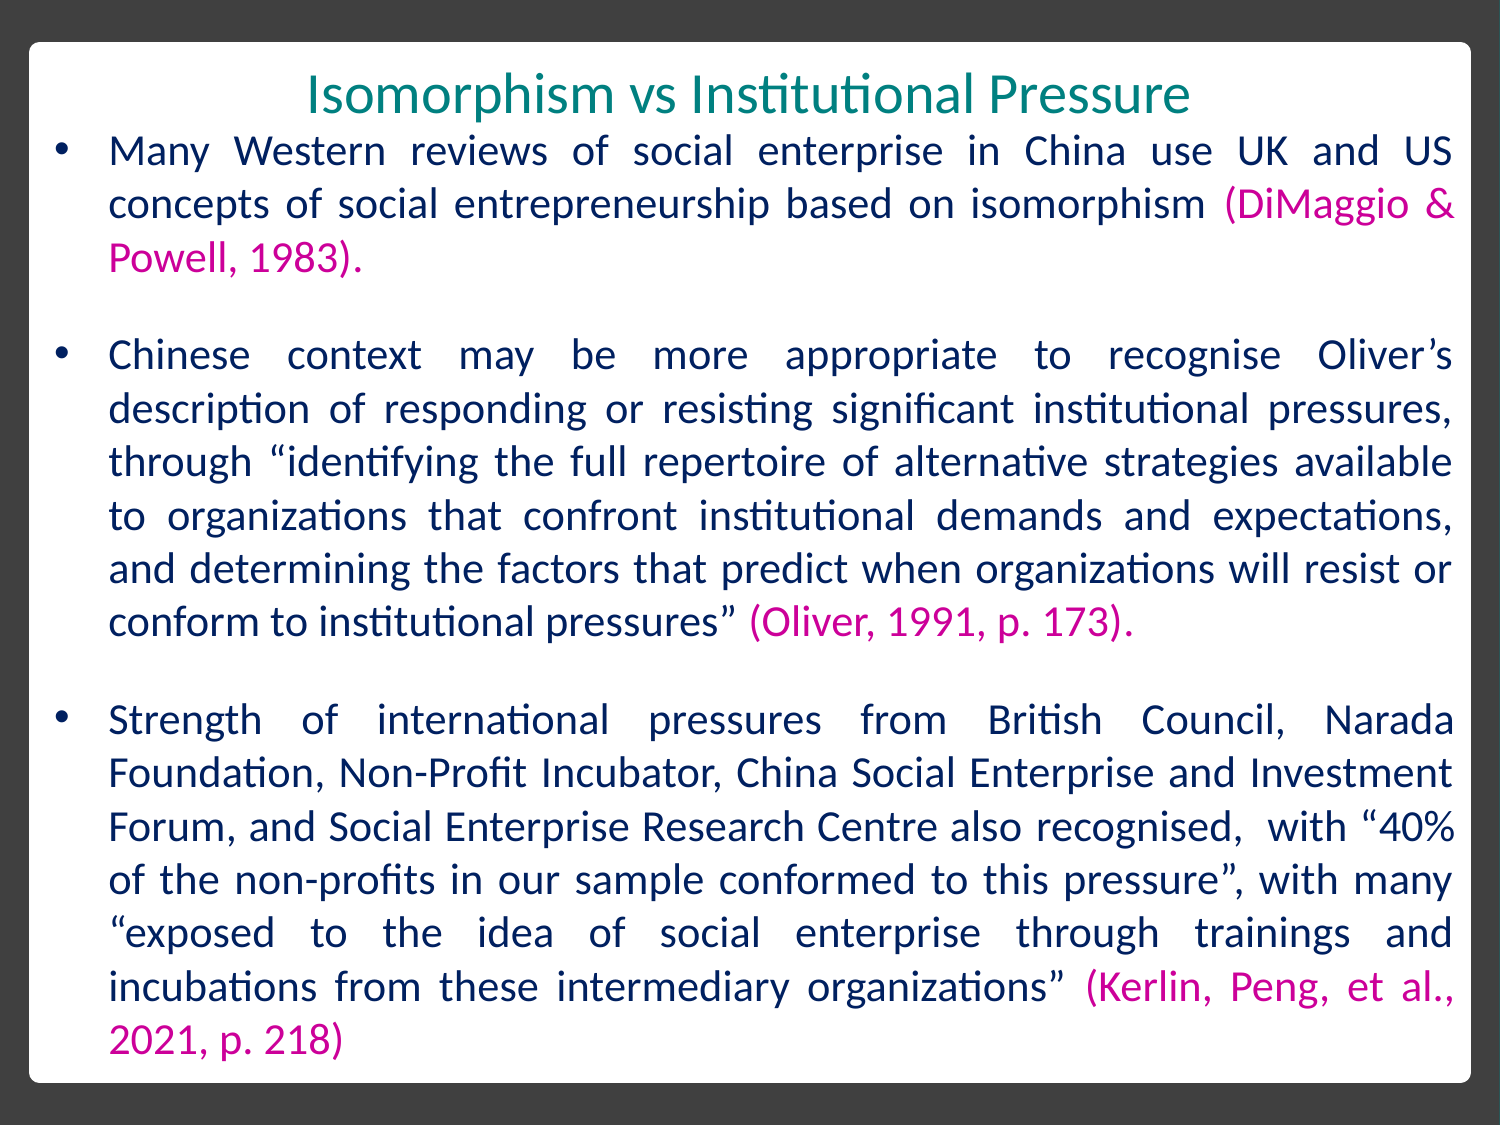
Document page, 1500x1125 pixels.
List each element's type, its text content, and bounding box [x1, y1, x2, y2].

text_box [0, 0, 1500, 751]
list Many Western reviews of social enterprise in China use UK and US concepts of social entrepreneurship based on isomorphism (DiMaggio & Powell, 1983). Chinese context may be more appropriate to recognise Oliver’s description of responding or resisting significant institutional pressures, through “identifying the full repertoire of alternative strategies available to organizations that confront institutional demands and expectations, and determining the factors that predict when organizations will resist or conform to institutional pressures” (Oliver, 1991, p. 173). Strength of international pressures from British Council, Narada Foundation, Non-Profit Incubator, China Social Enterprise and Investment Forum, and Social Enterprise Research Centre also recognised, with “40% of the non-profits in our sample conformed to this pressure”, with many “exposed to the idea of social enterprise through trainings and incubations from these intermediary organizations” (Kerlin, Peng, et al., 2021, p. 218) [39, 905, 1471, 1073]
list Many Western reviews of social enterprise in China use UK and US concepts of social entrepreneurship based on isomorphism (DiMaggio & Powell, 1983). Chinese context may be more appropriate to recognise Oliver’s description of responding or resisting significant institutional pressures, through “identifying the full repertoire of alternative strategies available to organizations that confront institutional demands and expectations, and determining the factors that predict when organizations will resist or conform to institutional pressures” (Oliver, 1991, p. 173). Strength of international pressures from British Council, Narada Foundation, Non-Profit Incubator, China Social Enterprise and Investment Forum, and Social Enterprise Research Centre also recognised, with “40% of the non-profits in our sample conformed to this pressure”, with many “exposed to the idea of social enterprise through trainings and incubations from these intermediary organizations” (Kerlin, Peng, et al., 2021, p. 218) [39, 113, 1471, 751]
text_box [0, 751, 1500, 905]
text_box [0, 905, 1500, 1125]
title Isomorphism vs Institutional Pressure [39, 42, 1461, 113]
